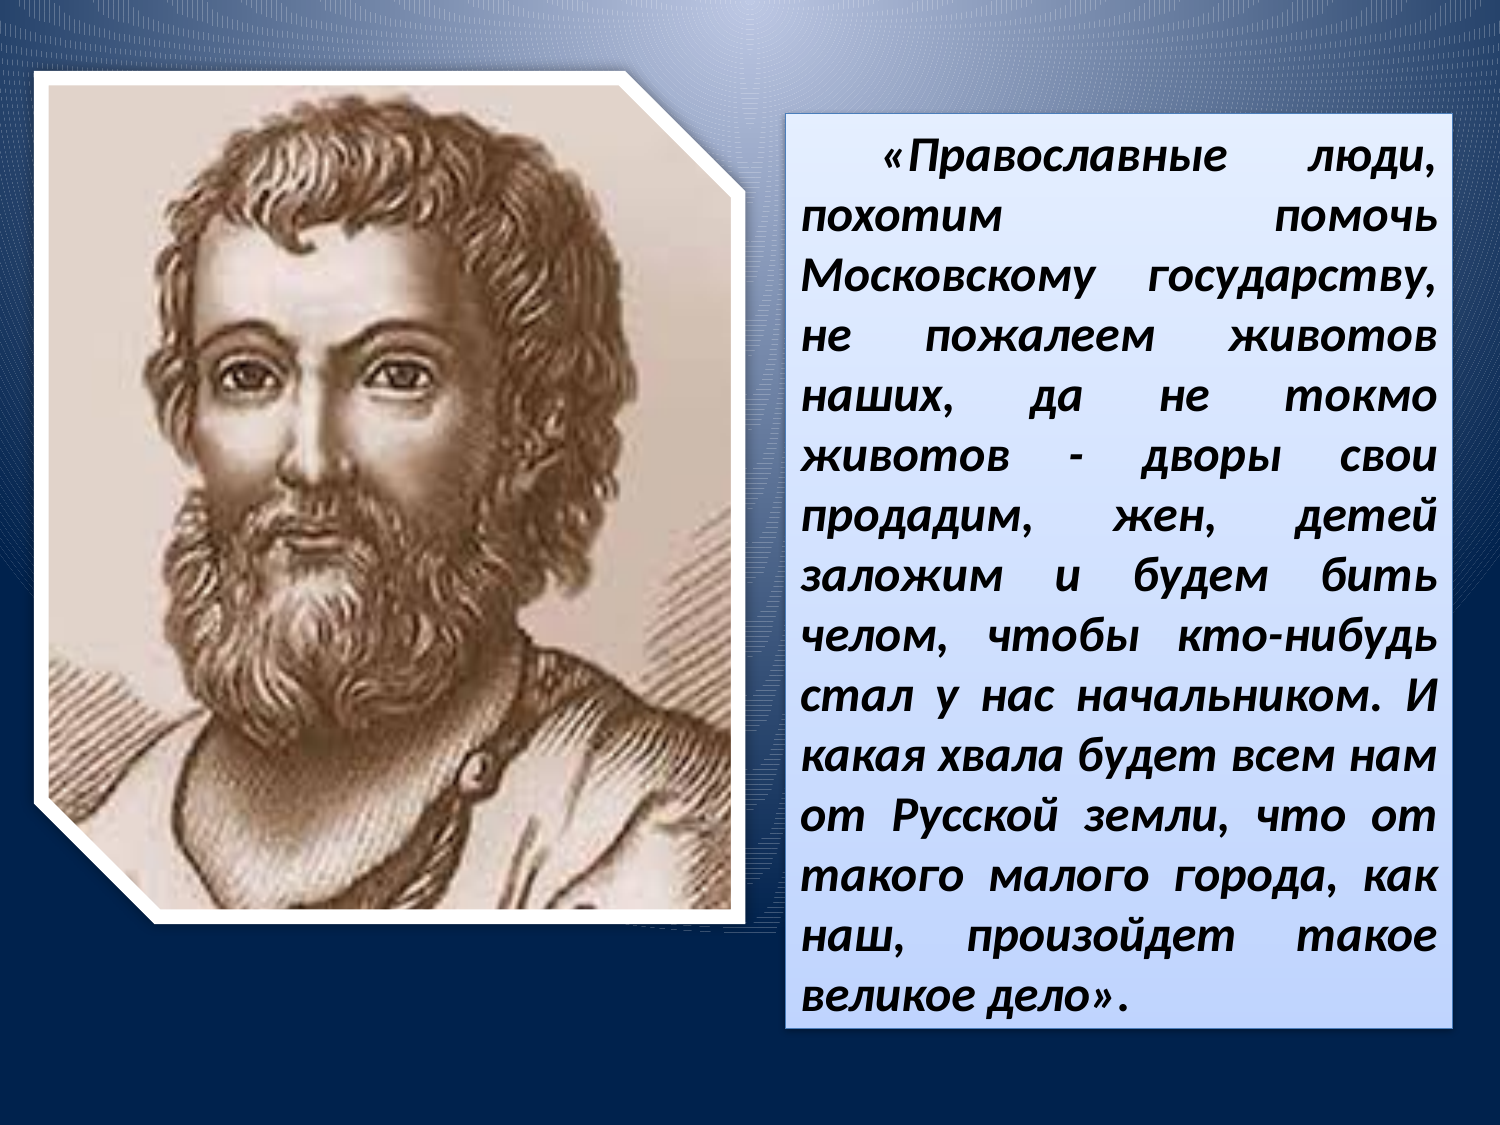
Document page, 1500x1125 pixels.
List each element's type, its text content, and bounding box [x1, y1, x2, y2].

text_box «Православные люди, похотим помочь Московскому государству, не пожалеем животов наших, да не токмо животов - дворы свои продадим, жен, детей заложим и будем бить челом, чтобы кто-нибудь стал у нас начальником. И какая хвала будет всем нам от Русской земли, что от такого малого города, как наш, произойдет такое великое дело». [785, 113, 1453, 1029]
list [40, 77, 739, 917]
